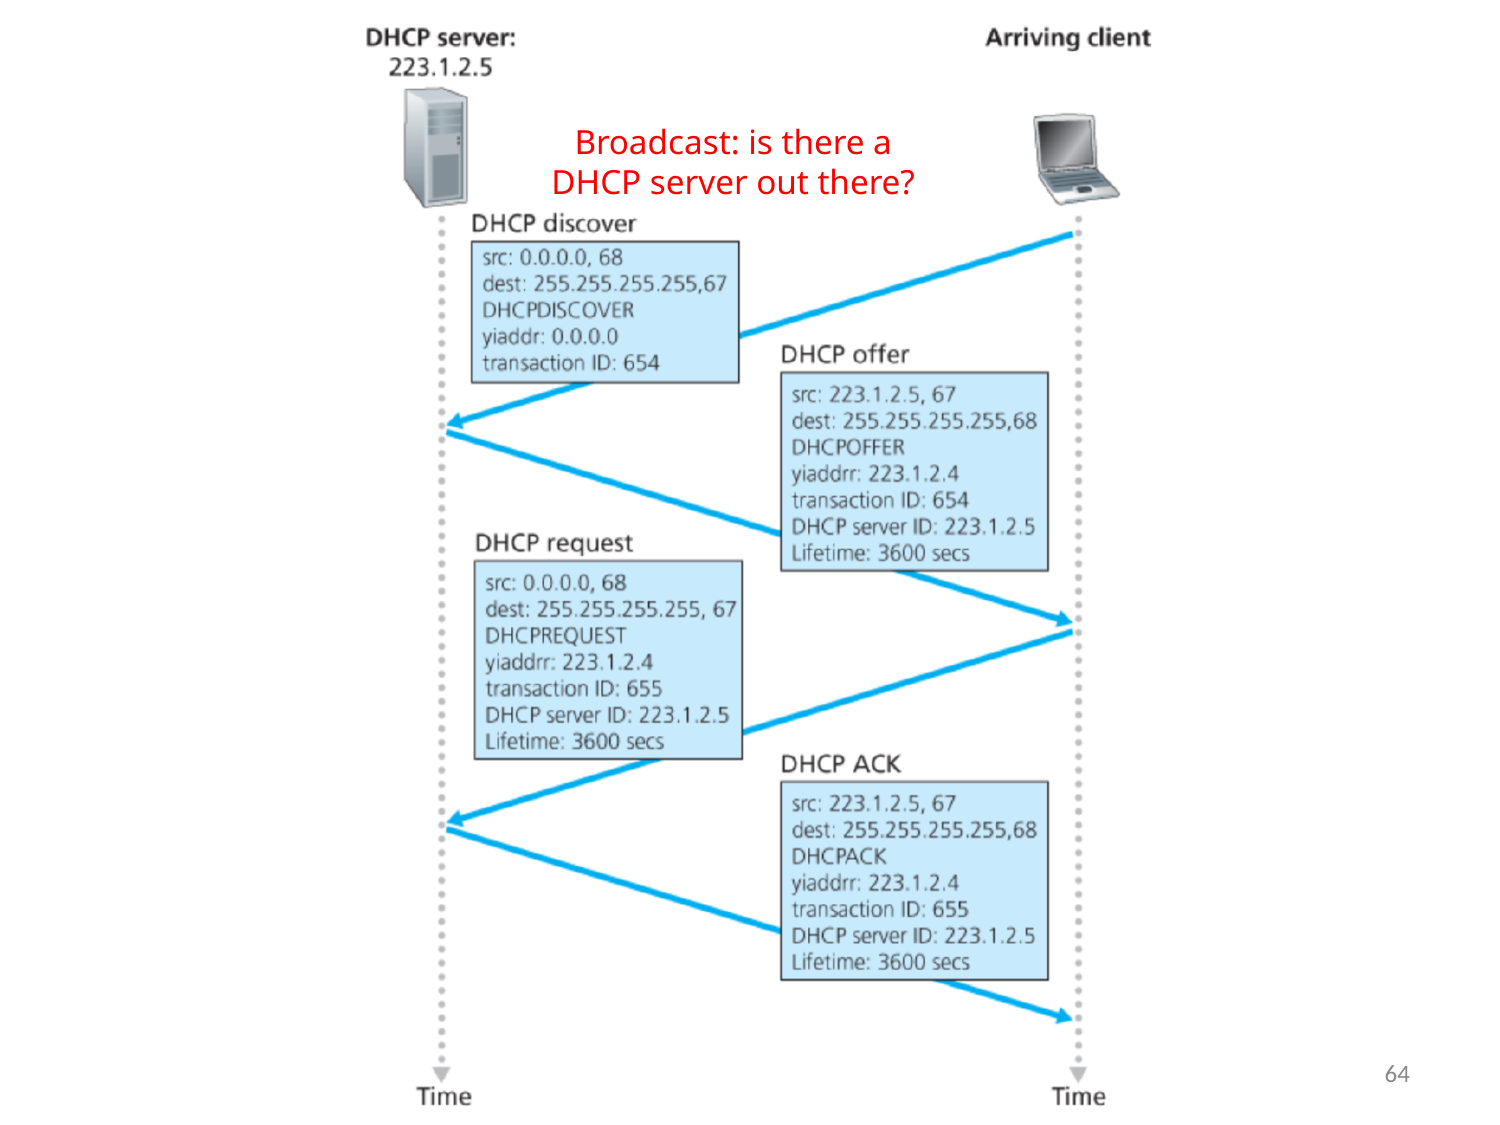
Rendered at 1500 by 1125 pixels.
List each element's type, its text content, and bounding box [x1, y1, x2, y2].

slide_number 64 [1187, 1042, 1425, 1103]
picture [317, 0, 1183, 1125]
